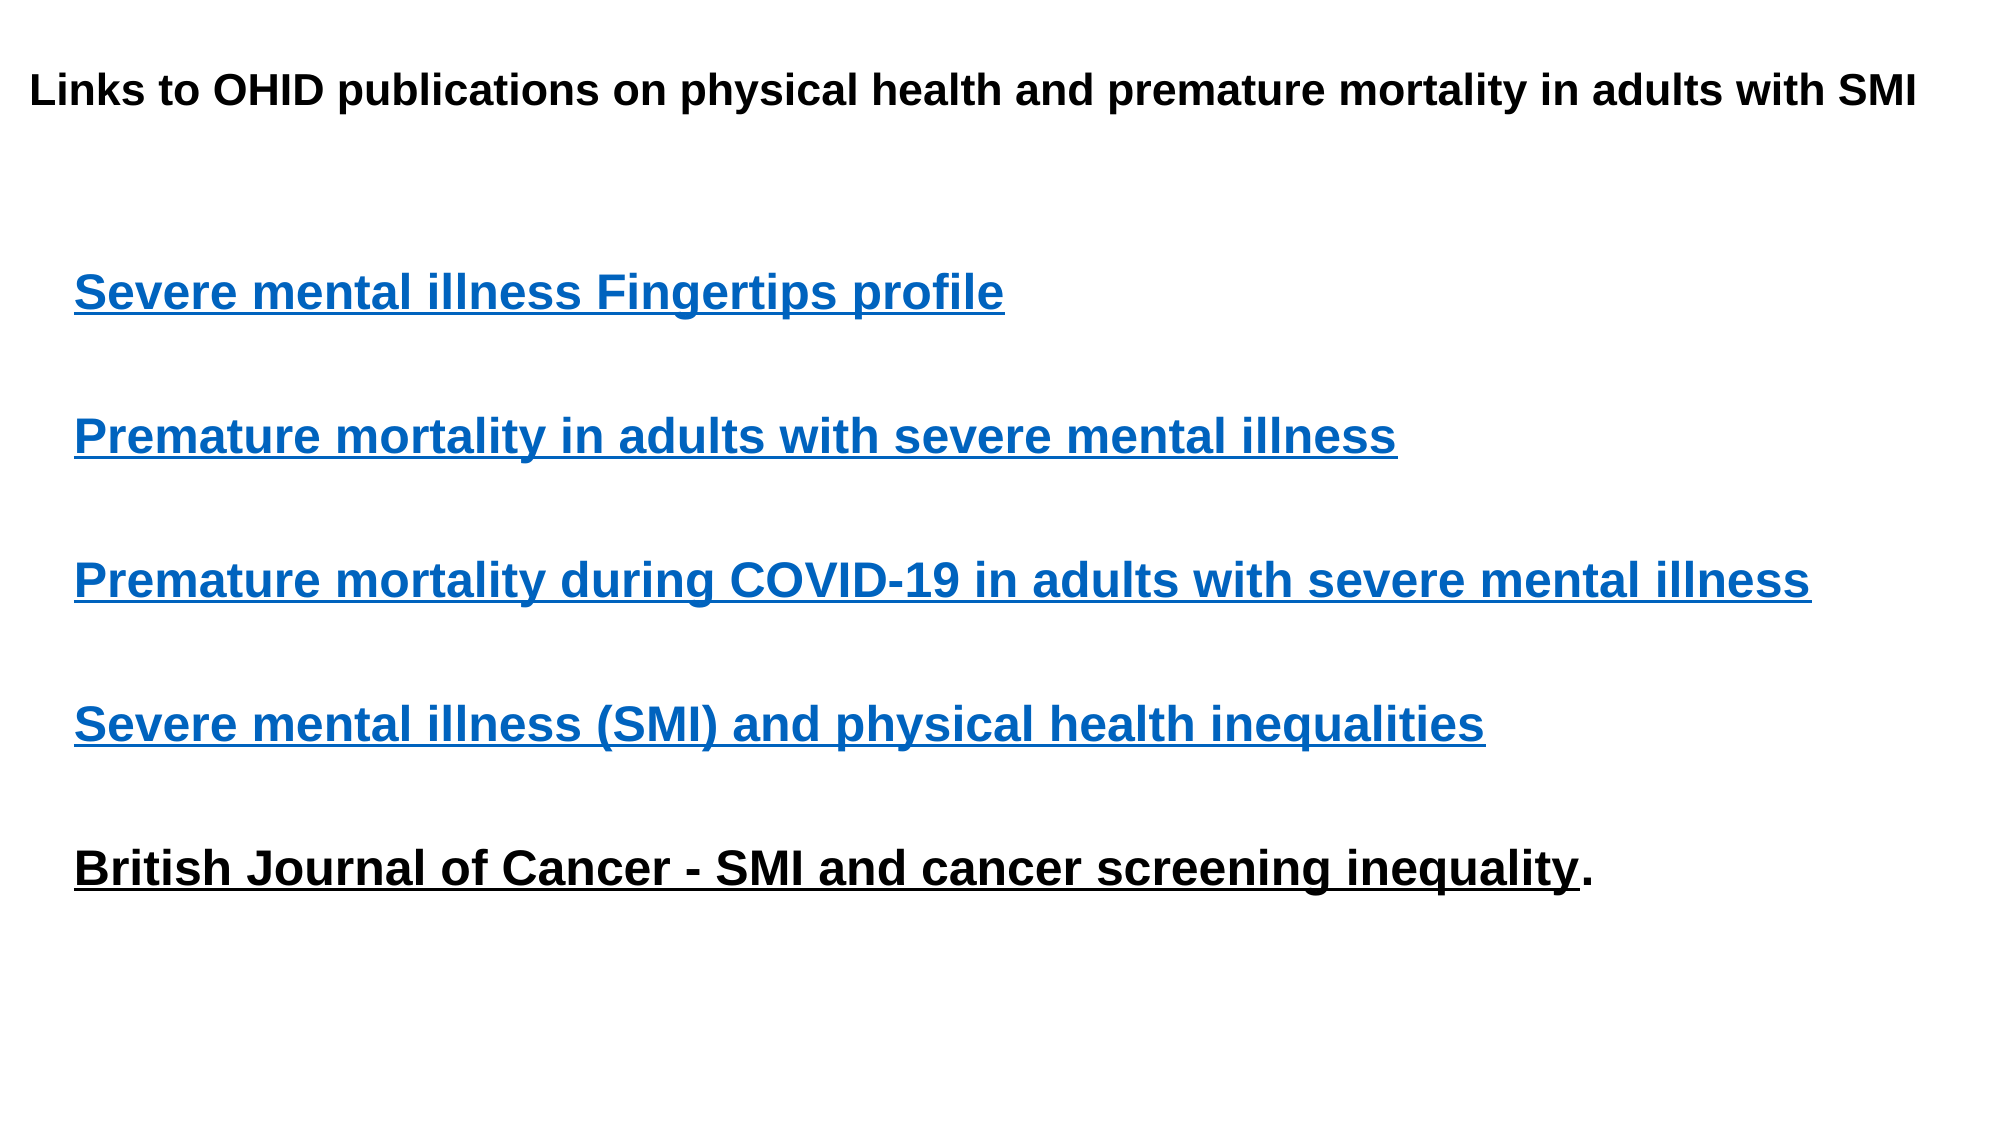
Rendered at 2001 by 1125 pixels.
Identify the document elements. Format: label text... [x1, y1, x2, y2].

title Links to OHID publications on physical health and premature mortality in adults with SMI [14, 59, 1988, 149]
list Severe mental illness Fingertips profile Premature mortality in adults with severe mental illness Premature mortality during COVID-19 in adults with severe mental illness Severe mental illness (SMI) and physical health inequalities British Journal of Cancer - SMI and cancer screening inequality. [59, 239, 1937, 1008]
